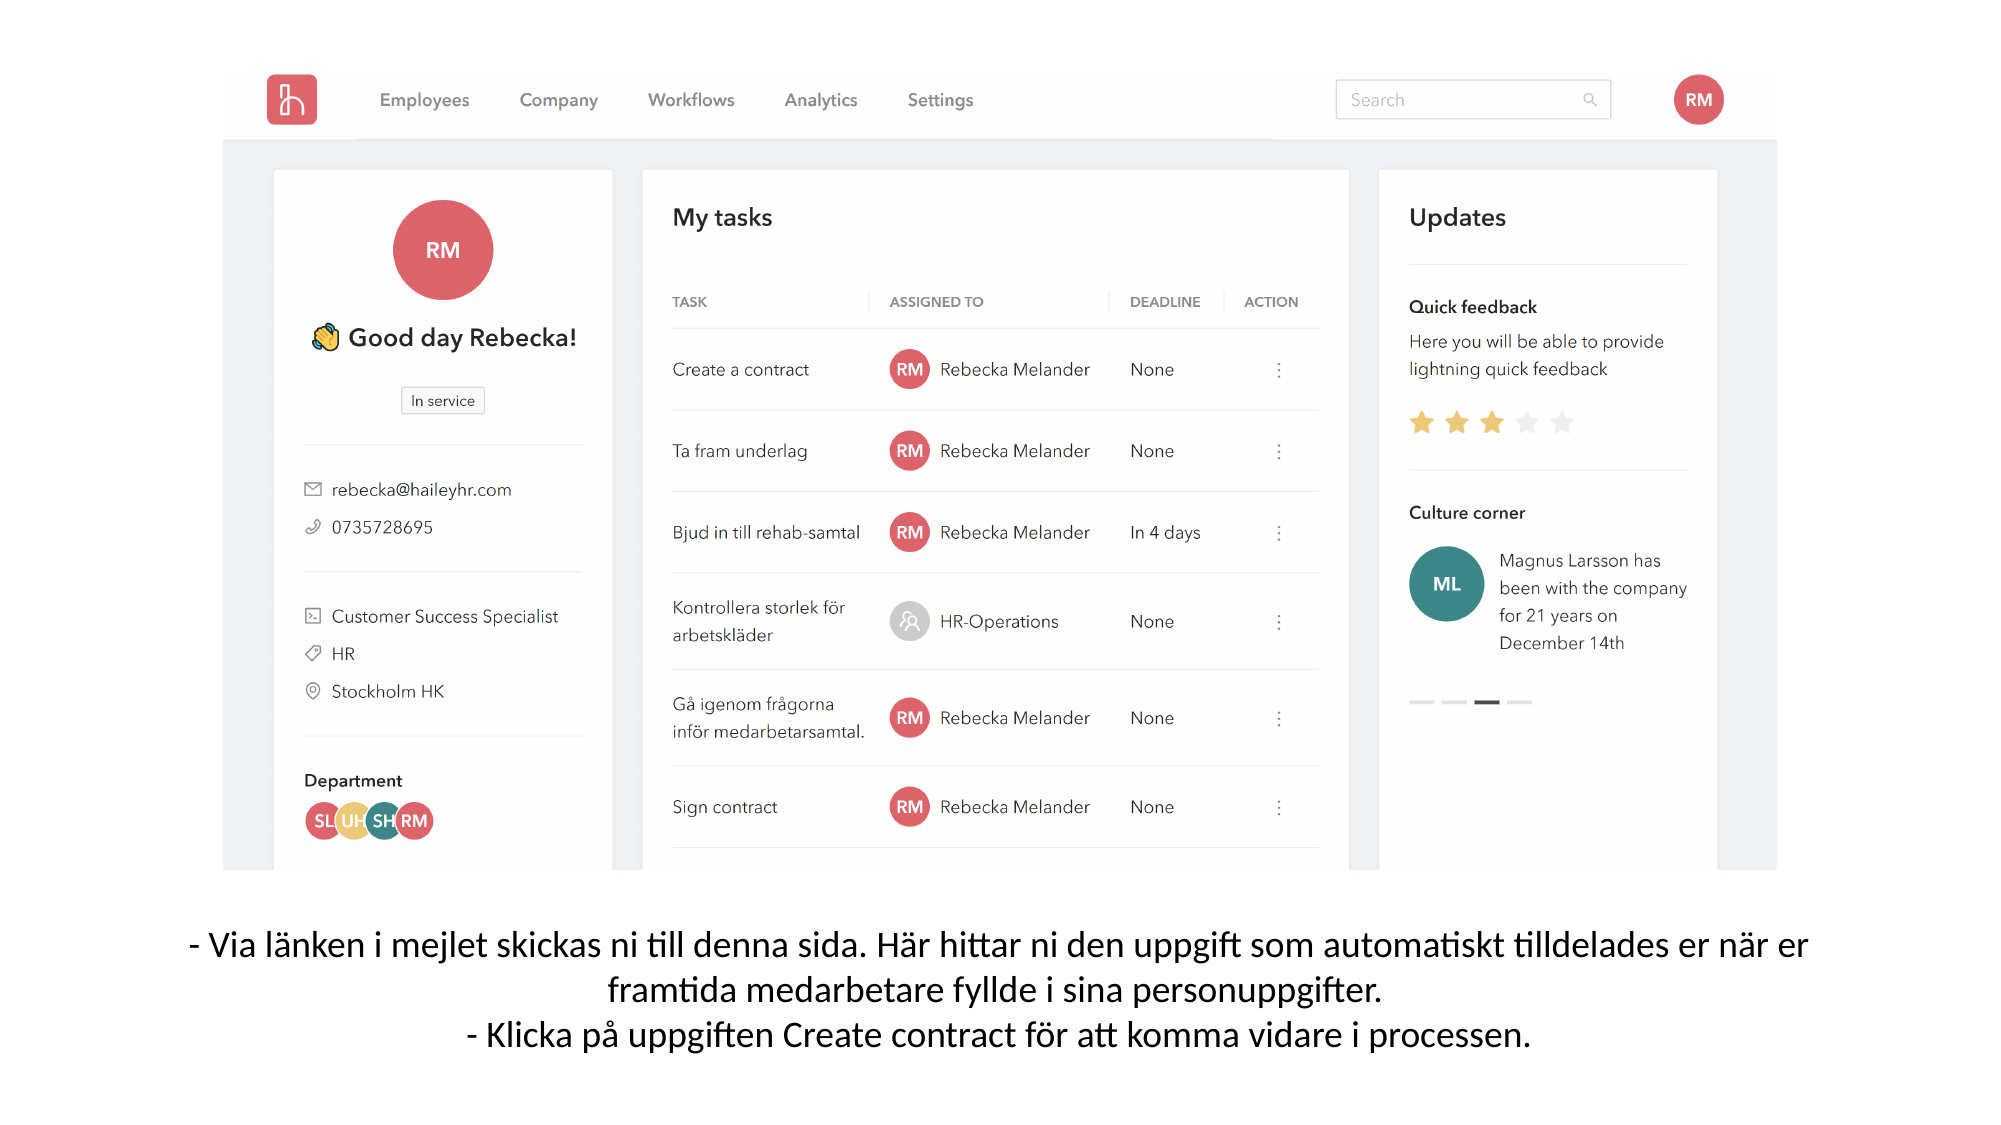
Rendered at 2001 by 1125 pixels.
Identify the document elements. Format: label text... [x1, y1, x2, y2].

text_box - Via länken i mejlet skickas ni till denna sida. Här hittar ni den uppgift som automatiskt tilldelades er när er framtida medarbetare fyllde i sina personuppgifter. - Klicka på uppgiften Create contract för att komma vidare i processen. [153, 912, 1847, 1062]
picture [223, 68, 1777, 870]
